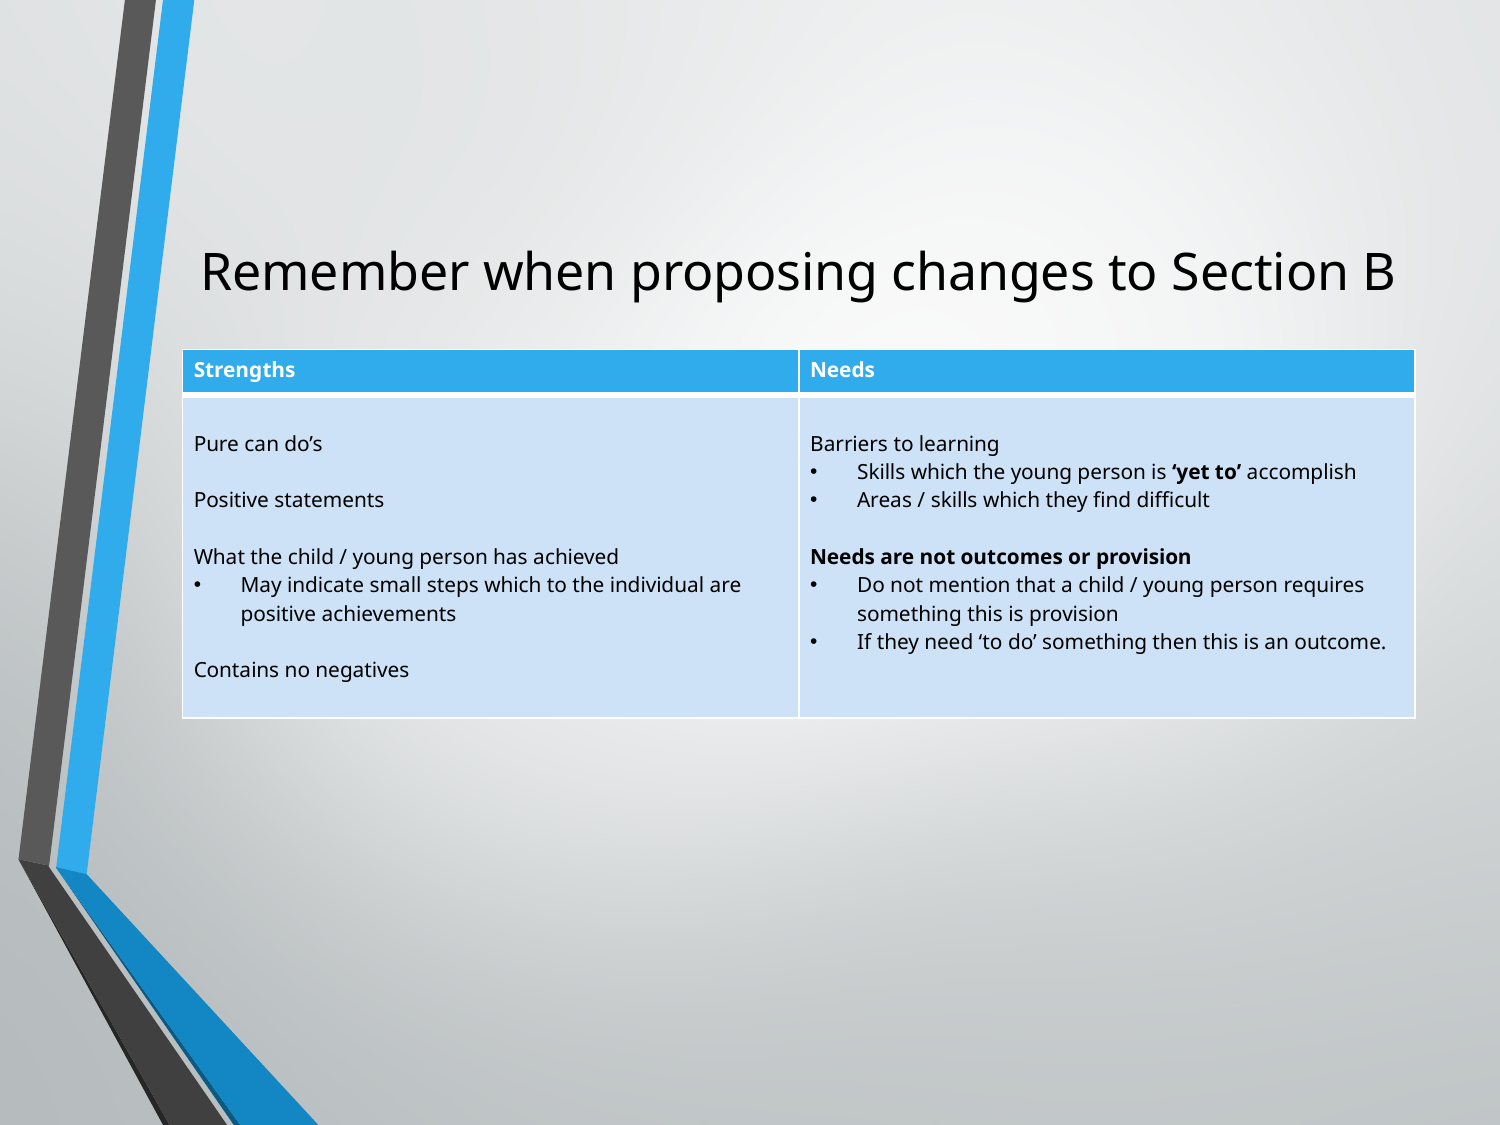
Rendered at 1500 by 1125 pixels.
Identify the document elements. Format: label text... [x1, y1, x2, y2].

title Remember when proposing changes to Section B [182, 224, 1416, 315]
table_header Needs [800, 350, 1414, 392]
table_cell Barriers to learning Skills which the young person is ‘yet to’ accomplish Areas / skills which they find difficult Needs are not outcomes or provision Do not mention that a child / young person requires something this is provision If they need ‘to do’ something then this is an outcome. [800, 398, 1414, 717]
table_cell Pure can do’s Positive statements What the child / young person has achieved May indicate small steps which to the individual are positive achievements Contains no negatives [183, 398, 798, 717]
table_header Strengths [183, 350, 798, 392]
